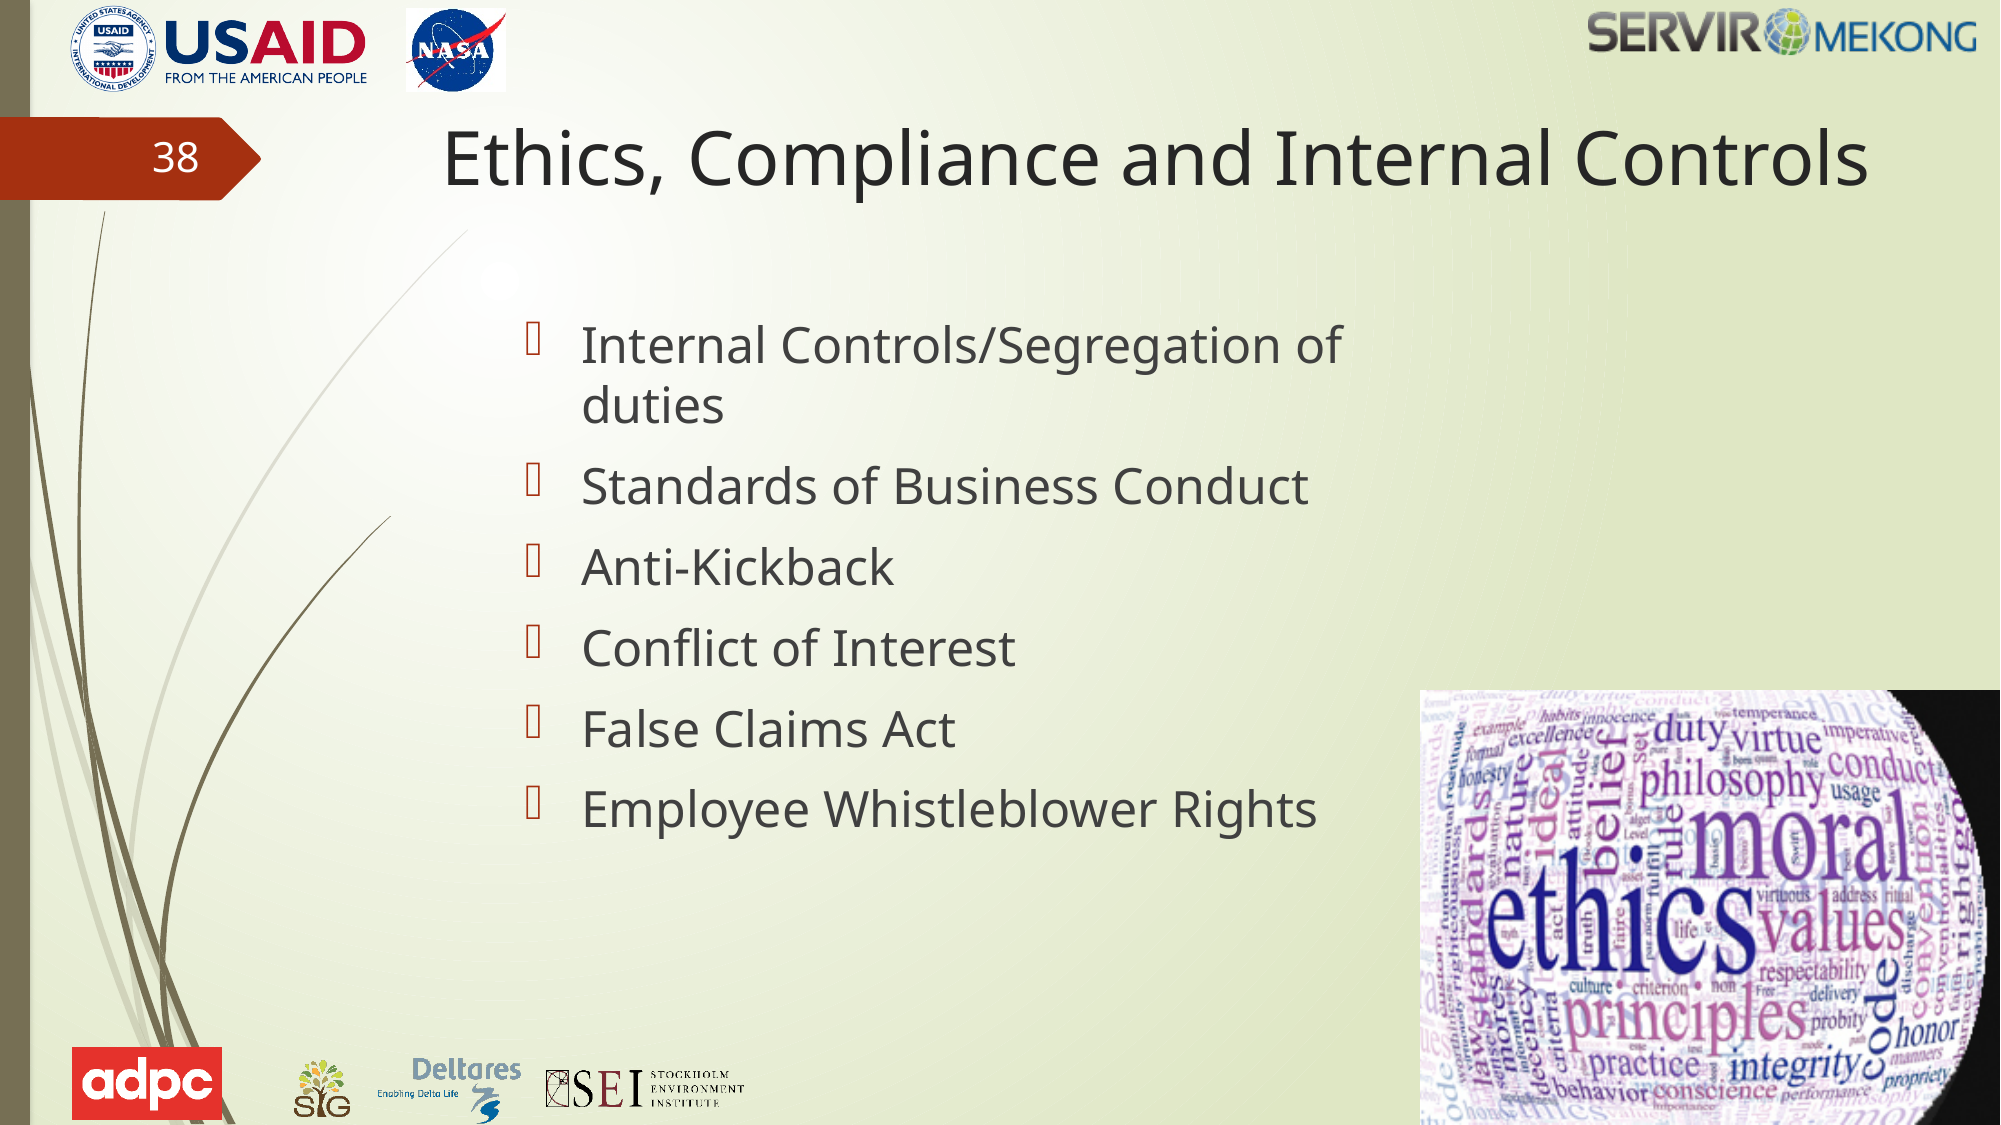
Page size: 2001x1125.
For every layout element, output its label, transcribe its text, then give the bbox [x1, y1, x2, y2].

picture [26, 0, 506, 126]
title Ethics, Compliance and Internal Controls [425, 102, 1888, 313]
picture [357, 1037, 541, 1125]
picture [1420, 690, 2000, 1125]
picture [294, 1060, 350, 1117]
picture [546, 1070, 744, 1107]
slide_number 38 [87, 129, 216, 190]
picture [1588, 8, 1977, 57]
text_box Internal Controls/Segregation of duties Standards of Business Conduct Anti-Kickback Conflict of Interest False Claims Act Employee Whistleblower Rights [510, 306, 1456, 846]
picture [72, 1047, 222, 1120]
